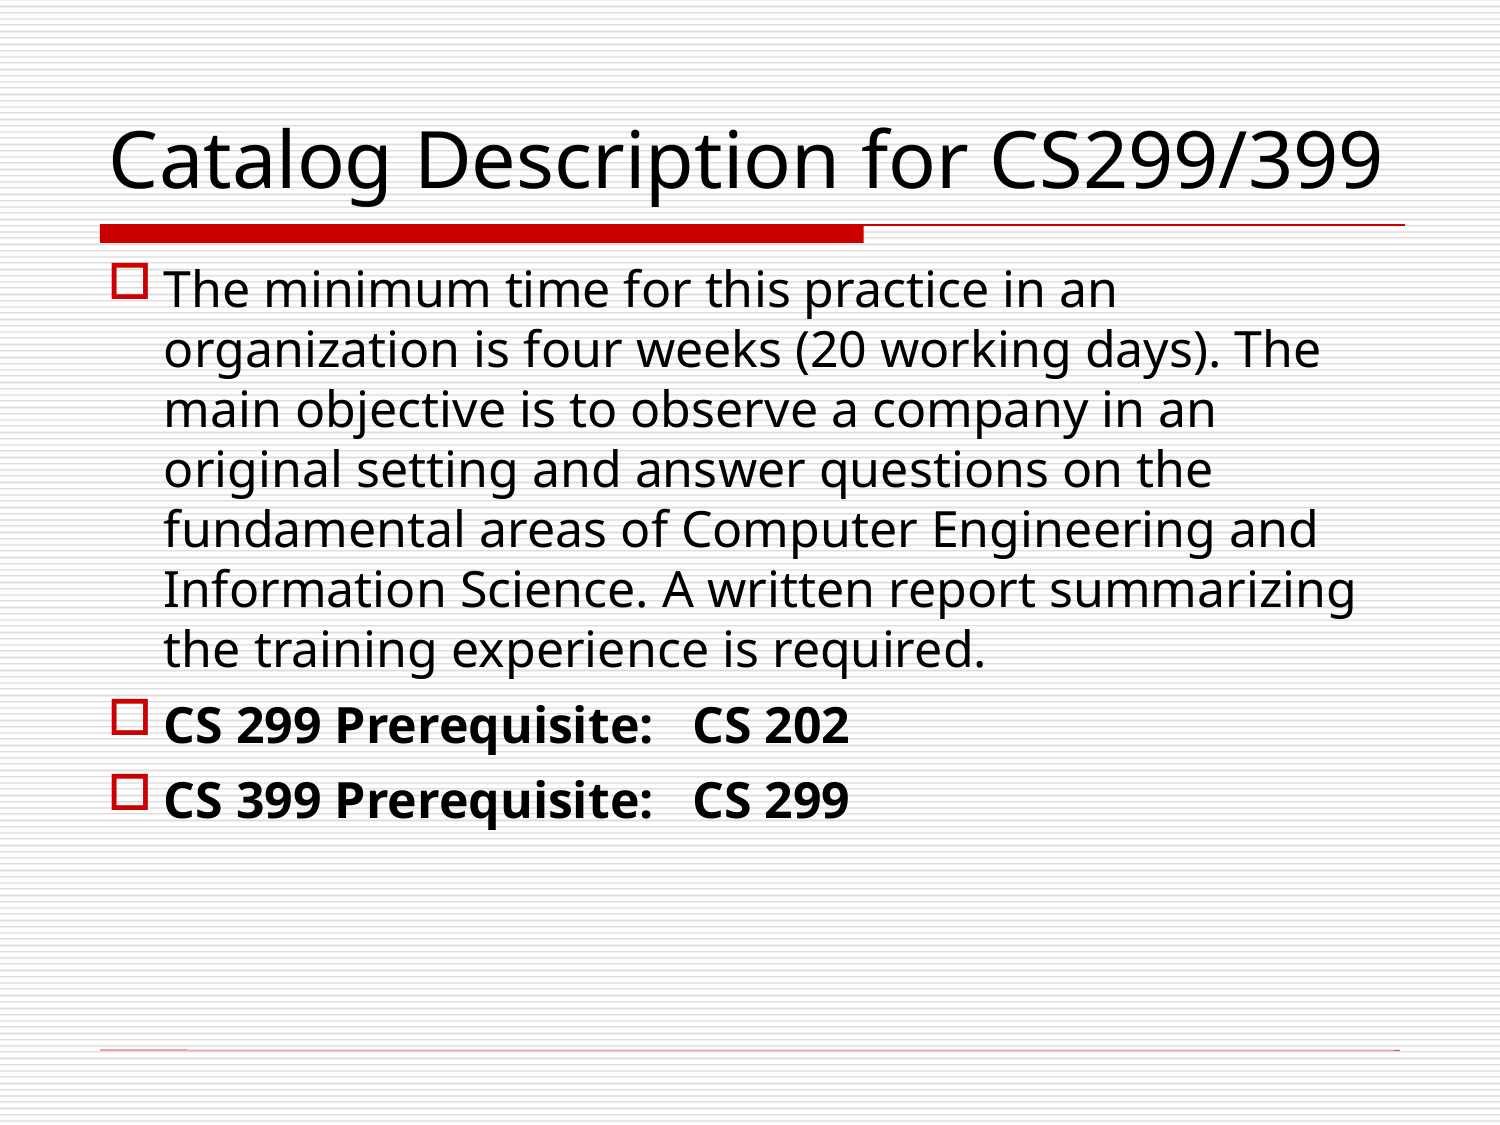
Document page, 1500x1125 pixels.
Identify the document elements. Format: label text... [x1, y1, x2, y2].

picture [0, 0, 1500, 1125]
list The minimum time for this practice in an organization is four weeks (20 working days). The main objective is to observe a company in an original setting and answer questions on the fundamental areas of Computer Engineering and Information Science. A written report summarizing the training experience is required. CS 299 Prerequisite: CS 202 CS 399 Prerequisite: CS 299 [92, 249, 1405, 1037]
title Catalog Description for CS299/399 [94, 6, 1407, 212]
